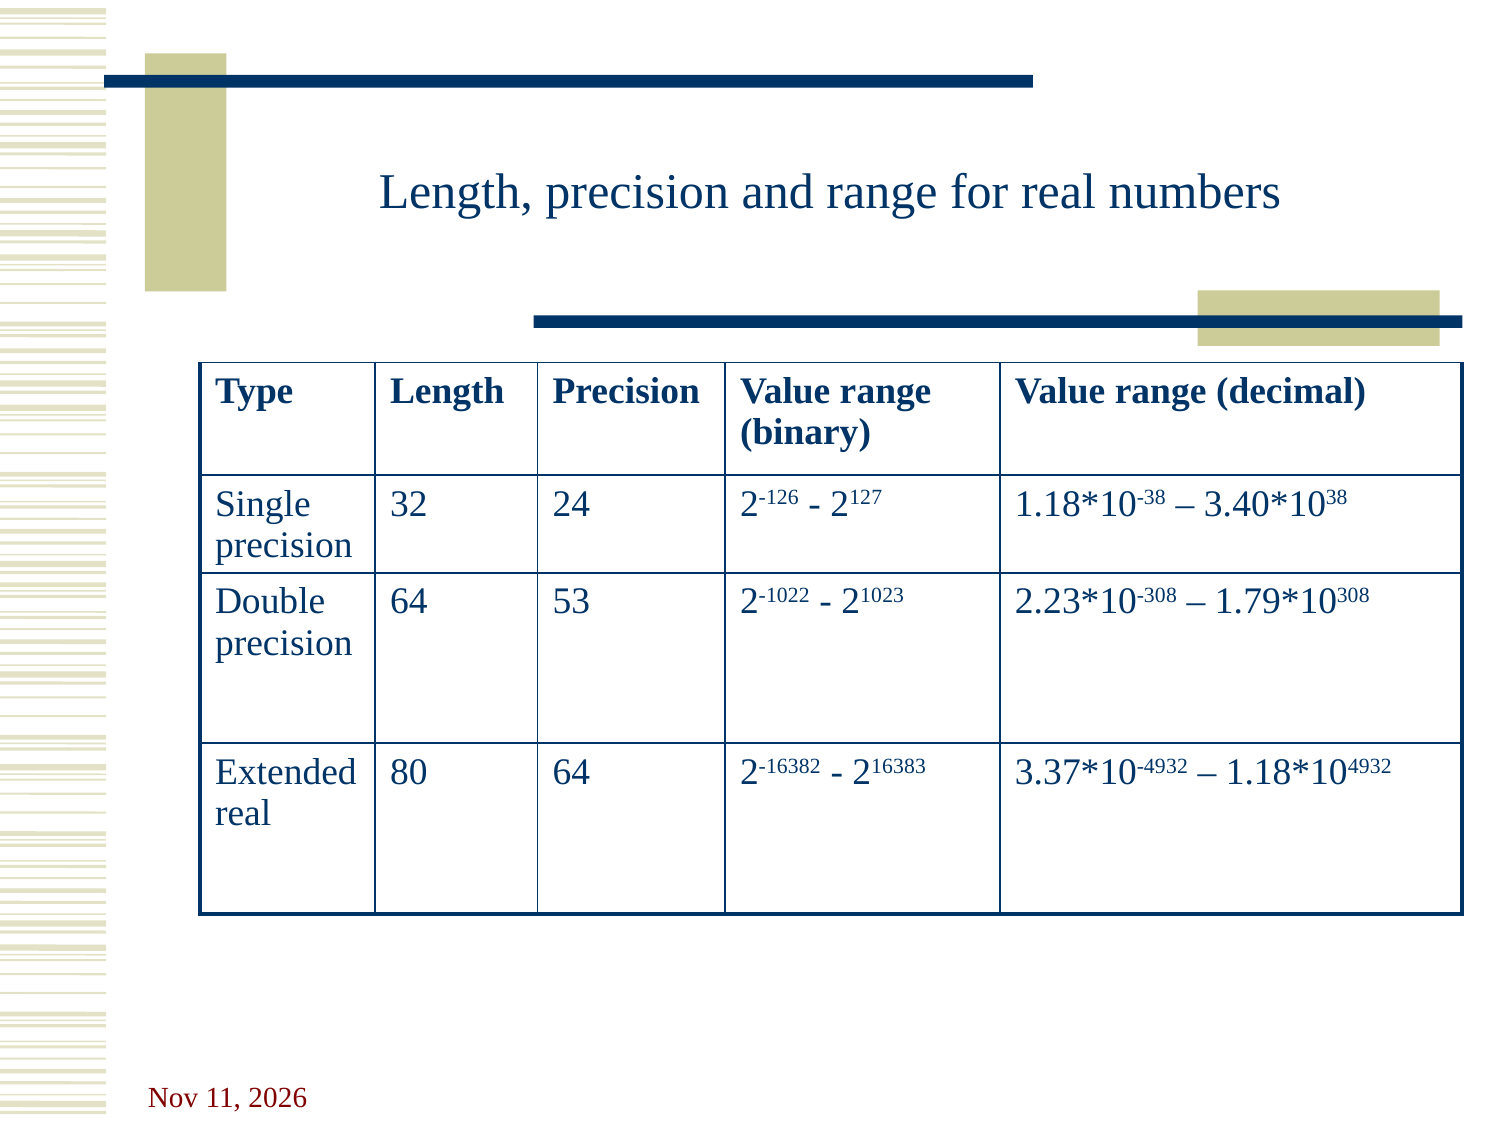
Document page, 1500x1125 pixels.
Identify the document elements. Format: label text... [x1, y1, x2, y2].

table_cell Single precision [202, 476, 374, 572]
table_header Type [202, 363, 374, 474]
table_cell 2.23*10-308 – 1.79*10308 [1001, 574, 1460, 742]
table_cell 53 [538, 574, 724, 742]
table_cell 64 [376, 574, 537, 742]
table_cell 1.18*10-38 – 3.40*1038 [1001, 476, 1460, 572]
table_cell Double precision [202, 574, 374, 742]
table_cell 80 [376, 744, 537, 912]
table_header Length [376, 363, 537, 474]
table_cell Extended real [202, 744, 374, 912]
table_cell 64 [538, 744, 724, 912]
table_cell 2-126 - 2127 [726, 476, 999, 572]
table_header Value range (binary) [726, 363, 999, 474]
title Length, precision and range for real numbers [225, 99, 1436, 288]
table_cell 3.37*10-4932 – 1.18*104932 [1001, 744, 1460, 912]
table_cell 32 [376, 476, 537, 572]
table_cell 2-16382 - 216383 [726, 744, 999, 912]
table_header Value range (decimal) [1001, 363, 1460, 474]
table_cell 24 [538, 476, 724, 572]
table_header Precision [538, 363, 724, 474]
table_cell 2-1022 - 21023 [726, 574, 999, 742]
slide_number 11-Oct-23 [132, 1045, 446, 1121]
